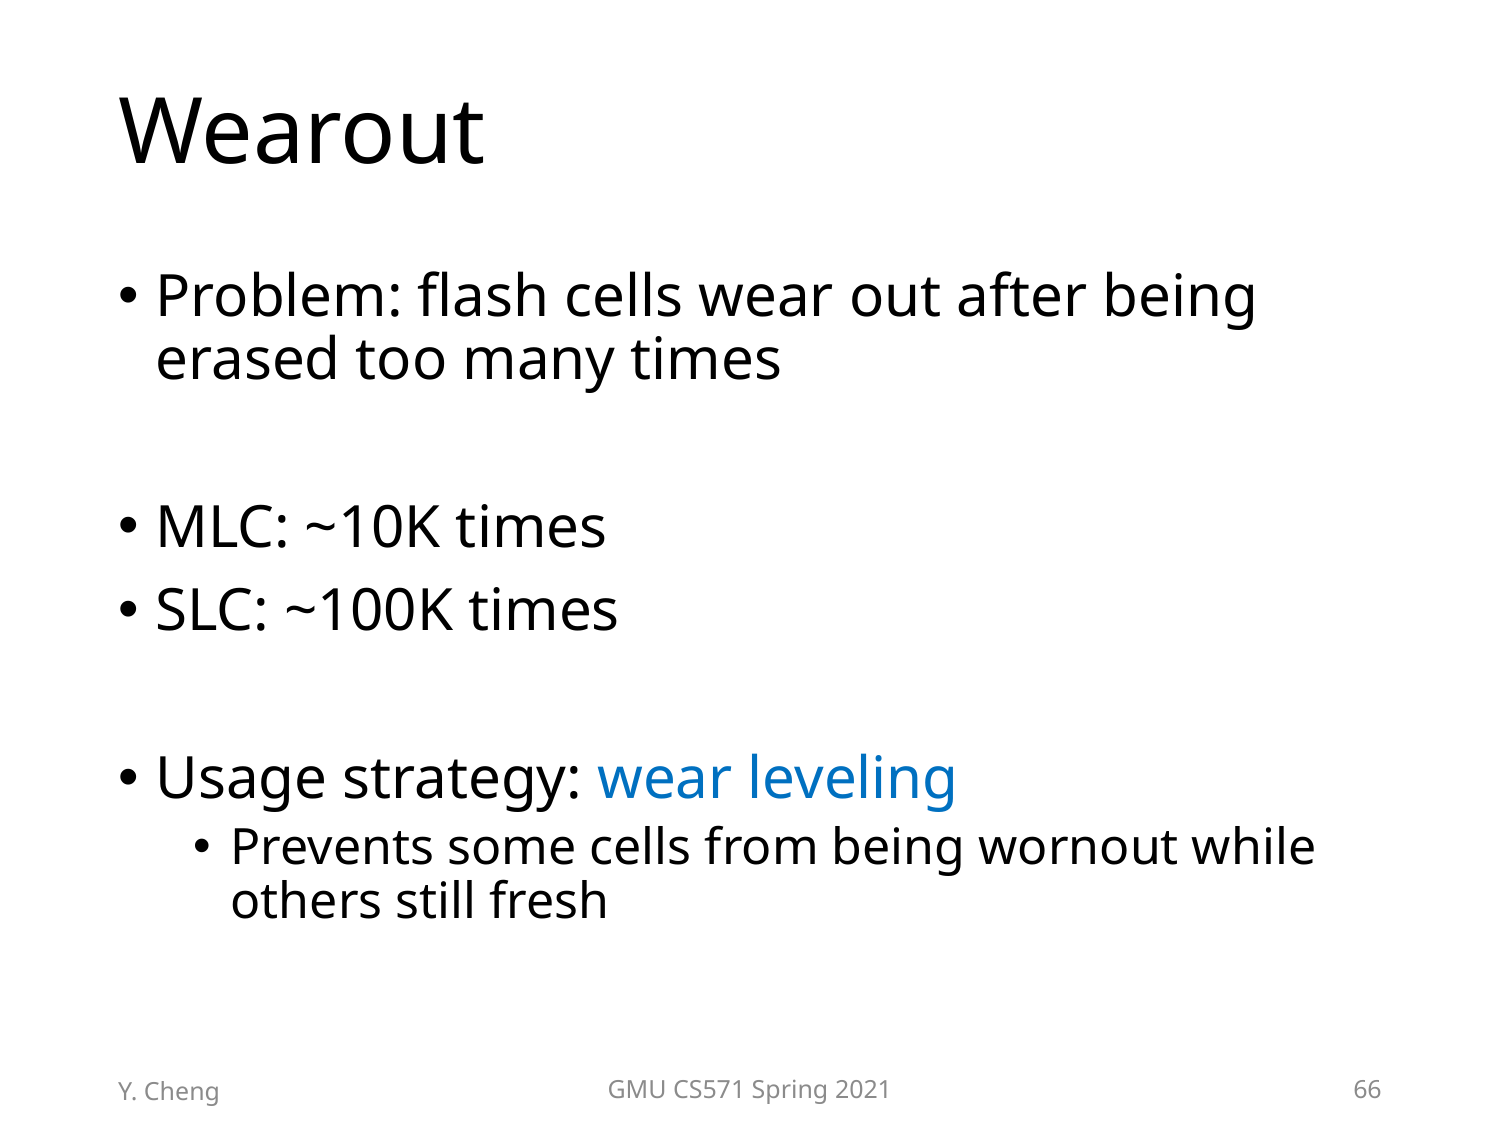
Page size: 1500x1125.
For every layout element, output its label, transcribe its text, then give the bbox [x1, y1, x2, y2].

list Problem: flash cells wear out after being erased too many times MLC: ~10K times SLC: ~100K times Usage strategy: wear leveling Prevents some cells from being wornout while others still fresh [103, 258, 1397, 1045]
footer GMU CS571 Spring 2021 [496, 1060, 1004, 1121]
slide_number Y. Cheng [103, 1060, 441, 1121]
slide_number 66 [1059, 1060, 1397, 1121]
title Wearout [103, 25, 1397, 243]
